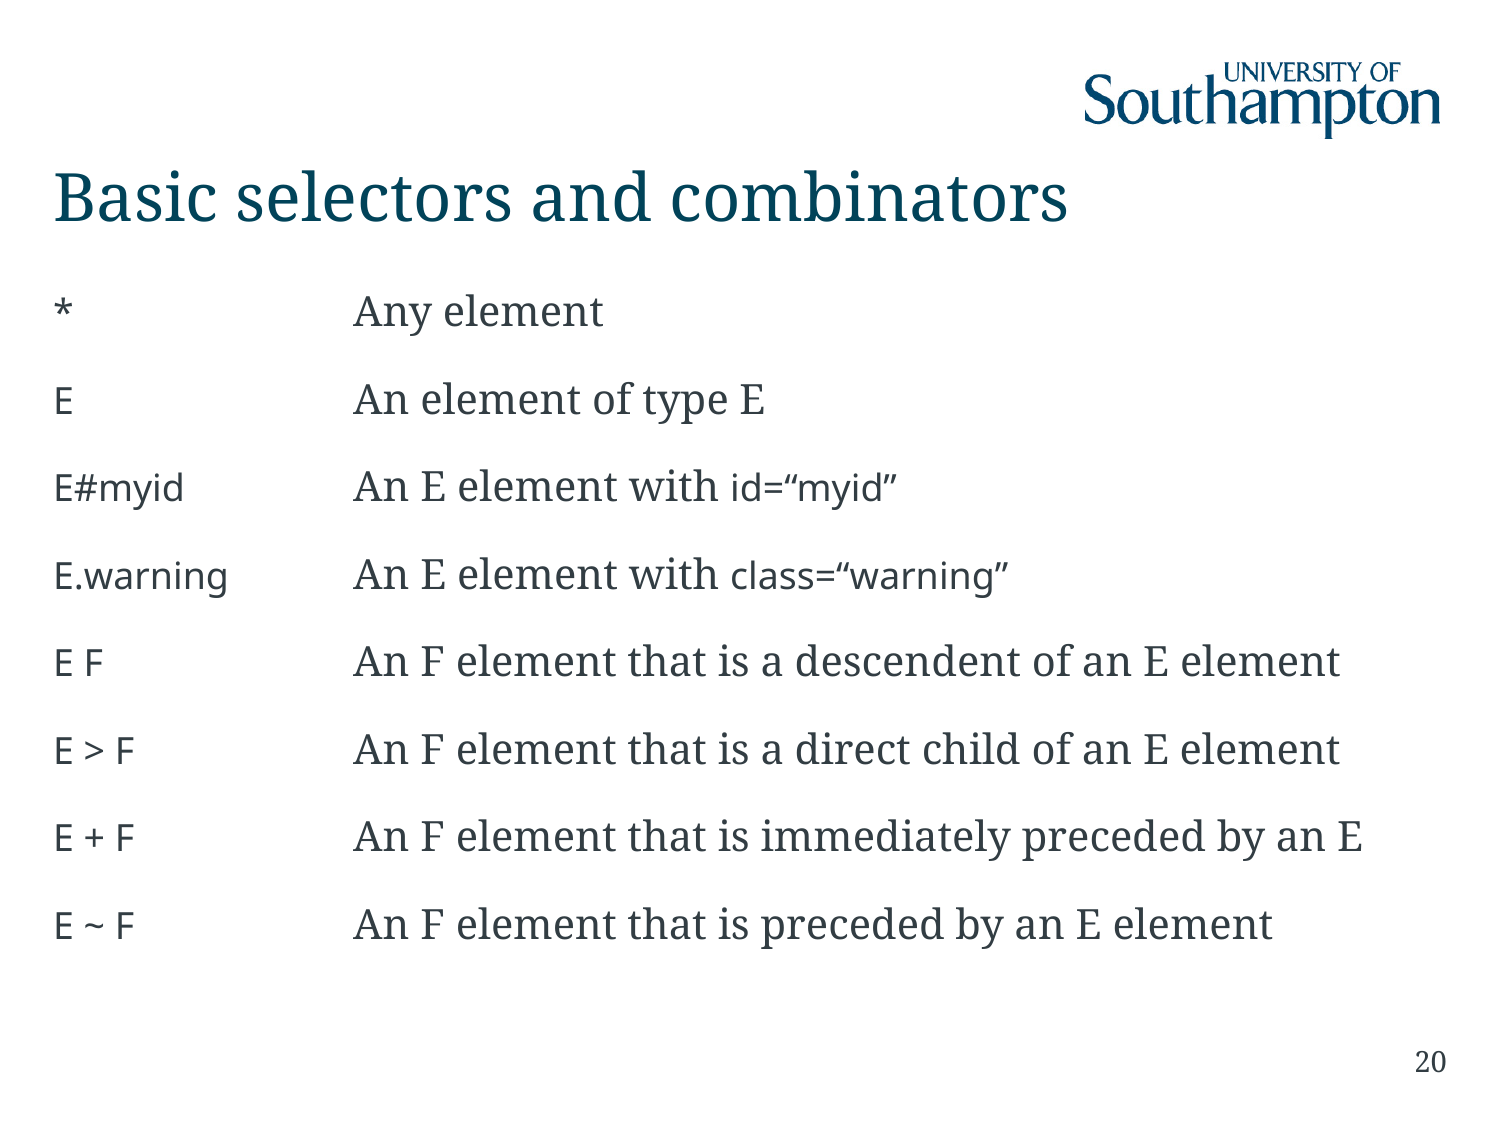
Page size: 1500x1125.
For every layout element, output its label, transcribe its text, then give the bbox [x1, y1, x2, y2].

picture [1085, 62, 1440, 139]
list * Any element E An element of type E E#myid An E element with id=“myid” E.warning An E element with class=“warning” E F An F element that is a descendent of an E element E > F An F element that is a direct child of an E element E + F An F element that is immediately preceded by an E E ~ F An F element that is preceded by an E element [52, 277, 1448, 1011]
title Basic selectors and combinators [52, 147, 1448, 255]
slide_number 20 [1159, 1035, 1448, 1088]
